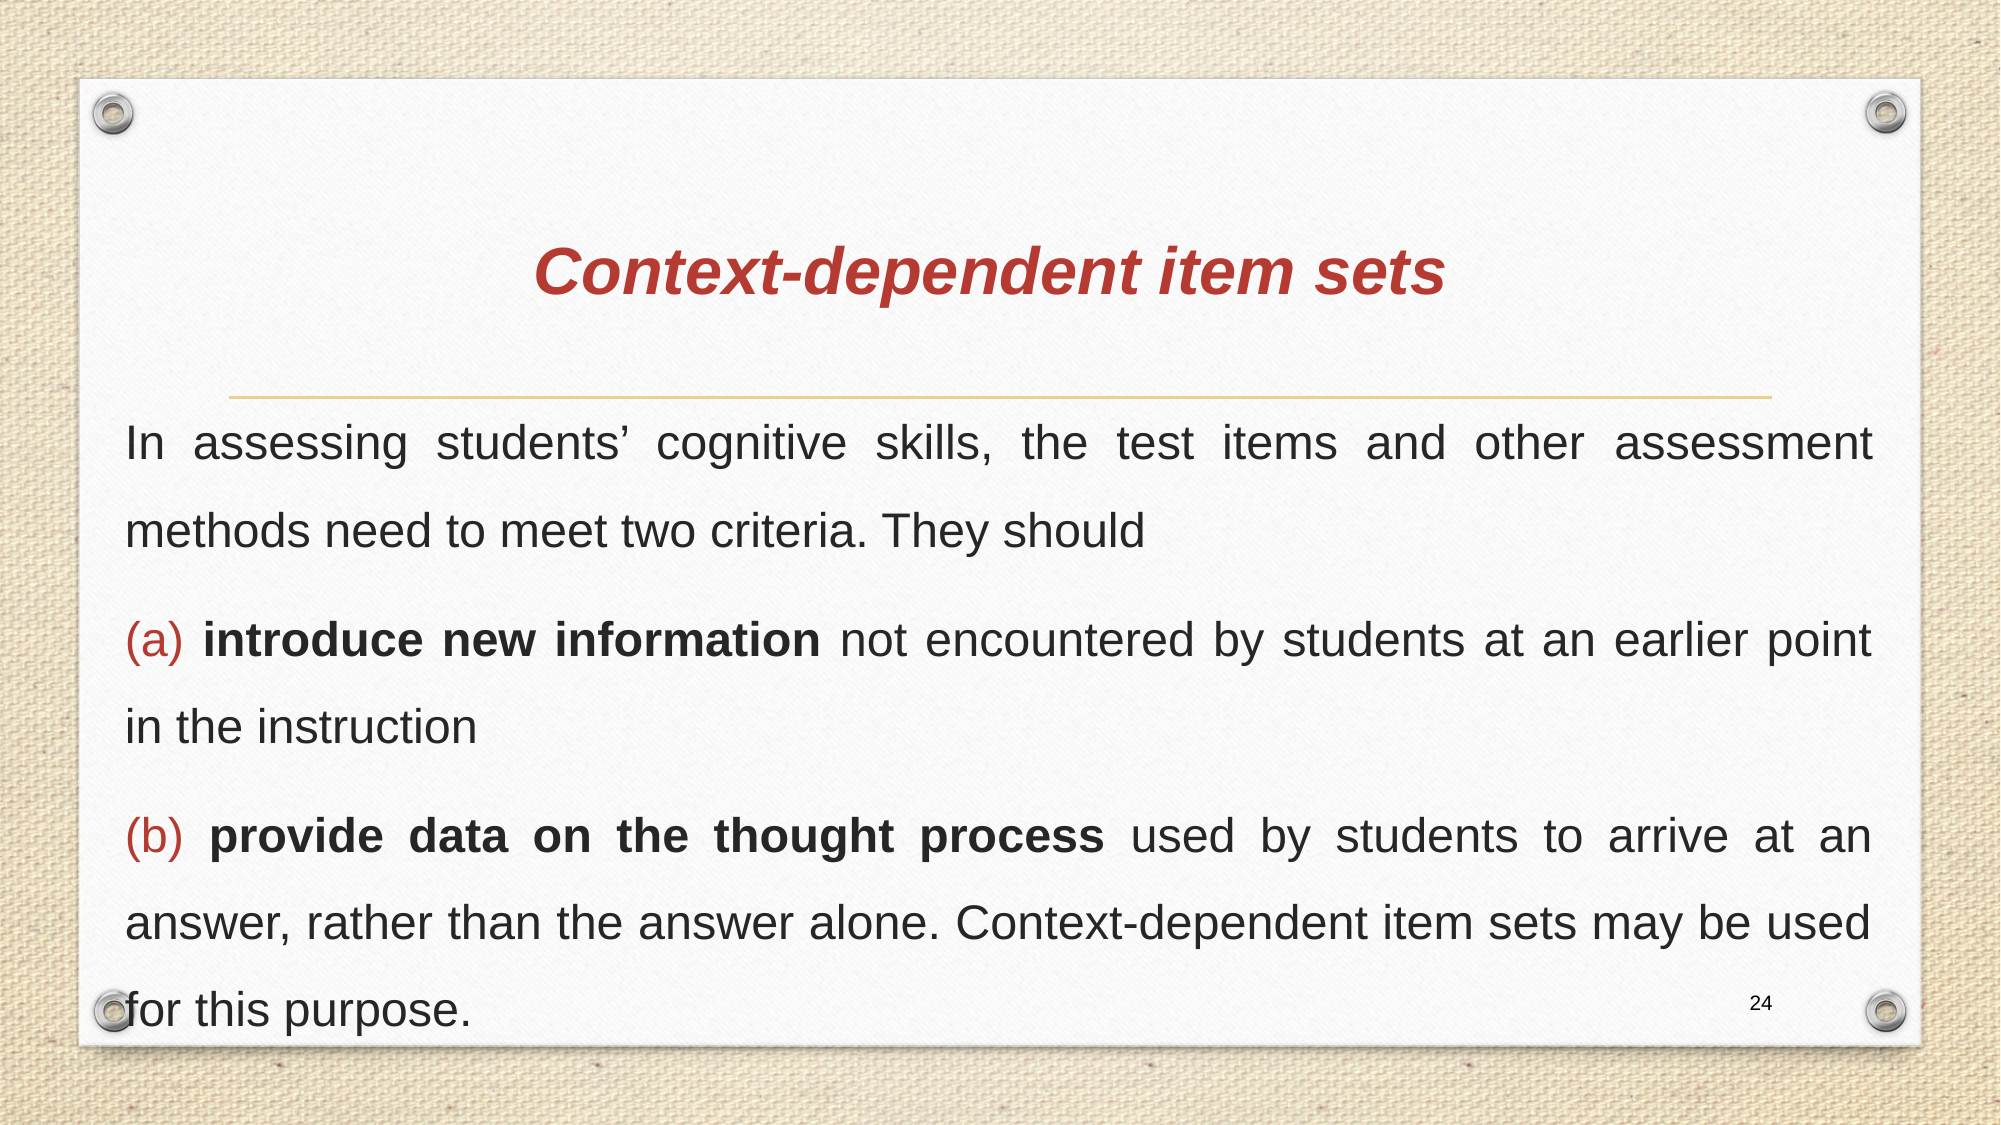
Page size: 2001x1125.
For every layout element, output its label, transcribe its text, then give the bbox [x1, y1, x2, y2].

title Context-dependent item sets [212, 161, 1788, 375]
slide_number 24 [1698, 979, 1788, 1025]
list In assessing students’ cognitive skills, the test items and other assessment methods need to meet two criteria. They should (a) introduce new information not encountered by students at an earlier point in the instruction (b) provide data on the thought process used by students to arrive at an answer, rather than the answer alone. Context-dependent item sets may be used for this purpose. [109, 375, 1889, 1050]
picture [0, 0, 2001, 1125]
